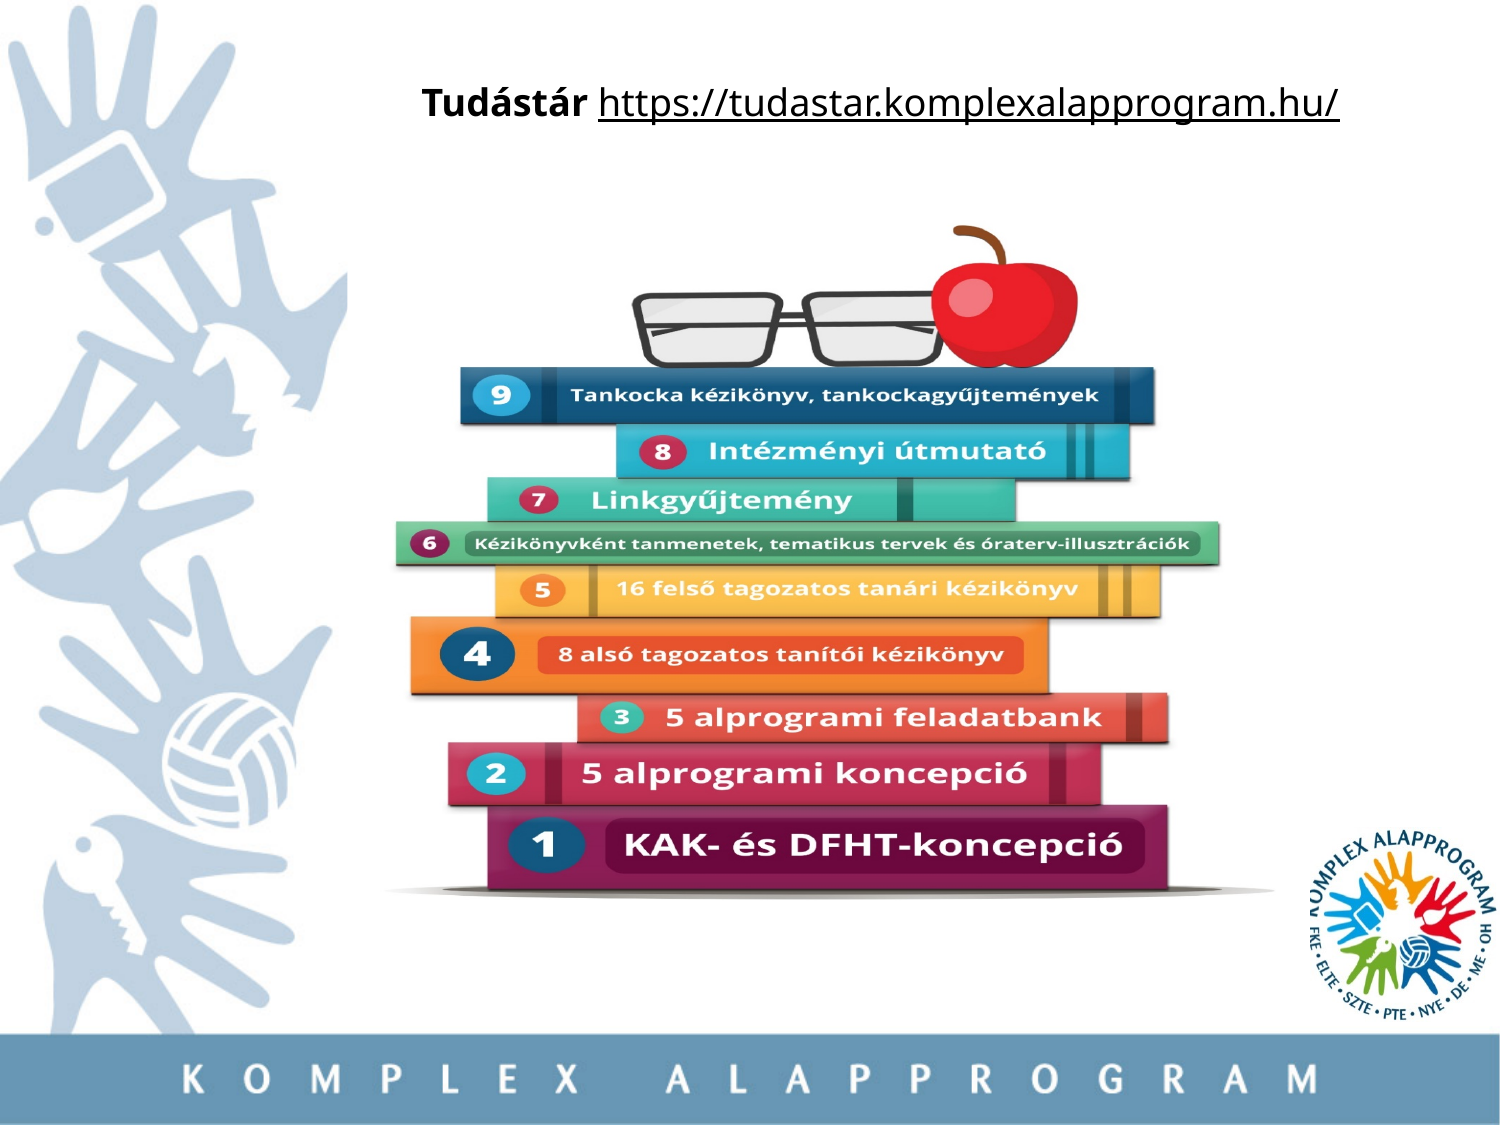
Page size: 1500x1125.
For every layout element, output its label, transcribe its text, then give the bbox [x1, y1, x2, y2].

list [347, 159, 1310, 1016]
picture [0, 0, 1500, 1125]
title Tudástár https://tudastar.komplexalapprogram.hu/ [394, 59, 1363, 190]
